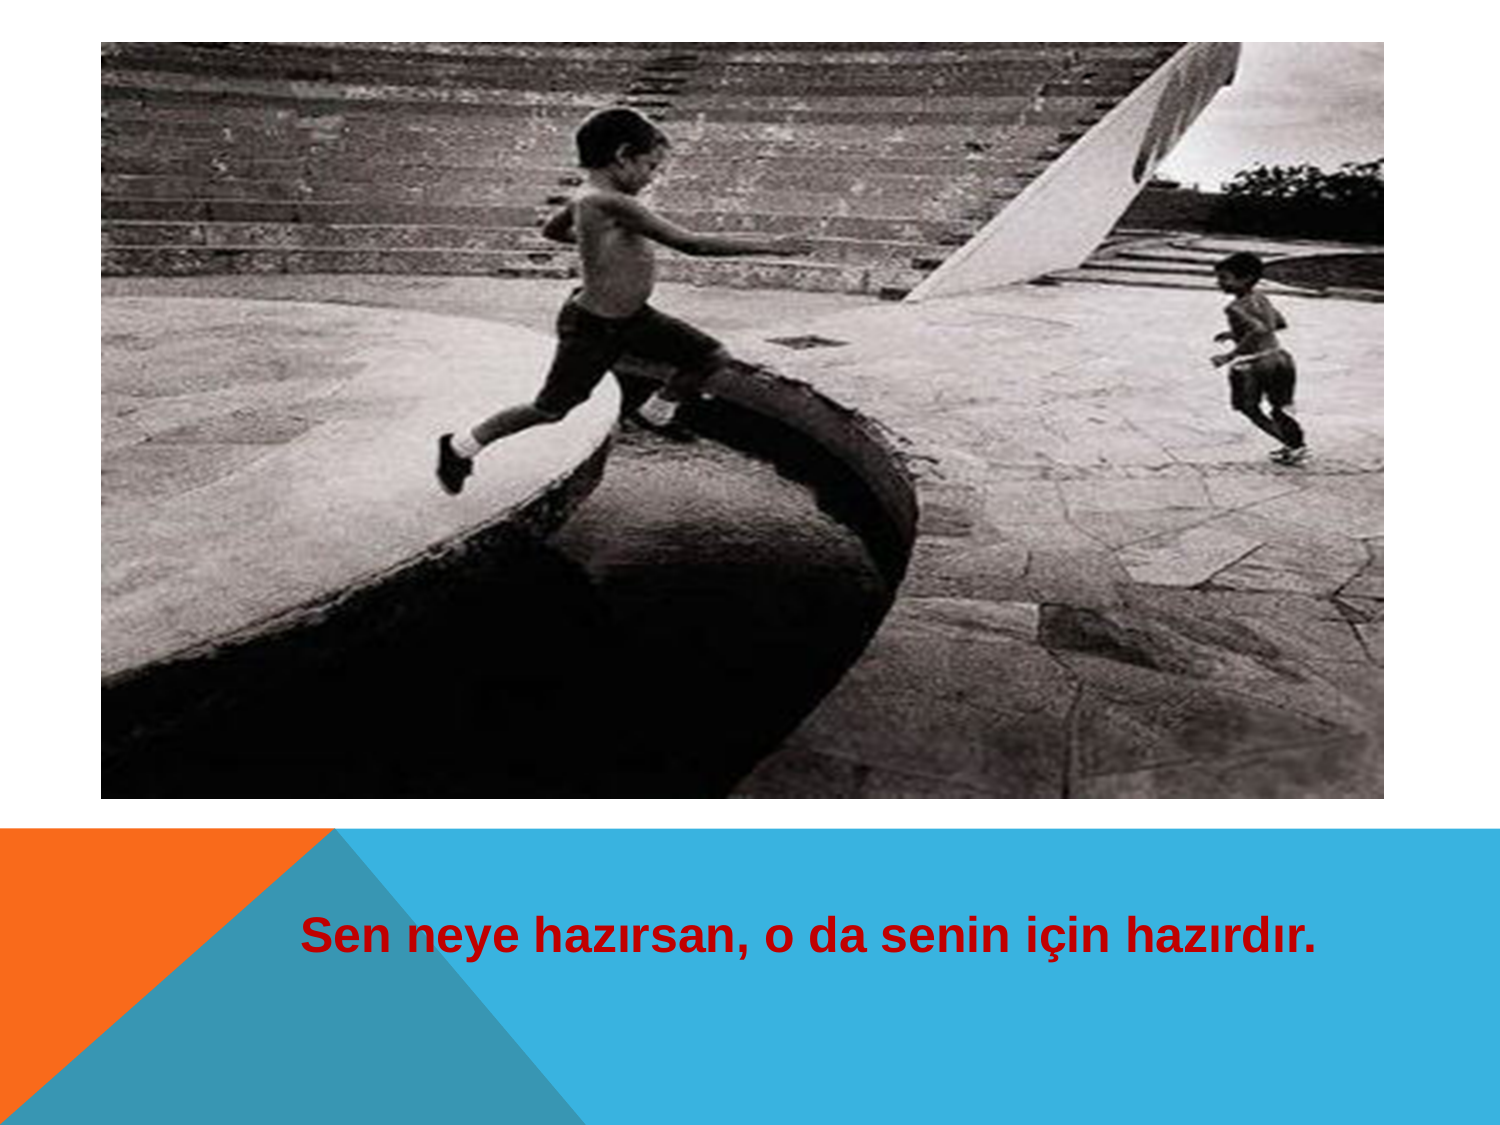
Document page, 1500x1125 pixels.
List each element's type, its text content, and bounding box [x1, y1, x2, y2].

picture [101, 42, 1385, 799]
text_box Sen neye hazırsan, o da senin için hazırdır. [286, 894, 1348, 1030]
